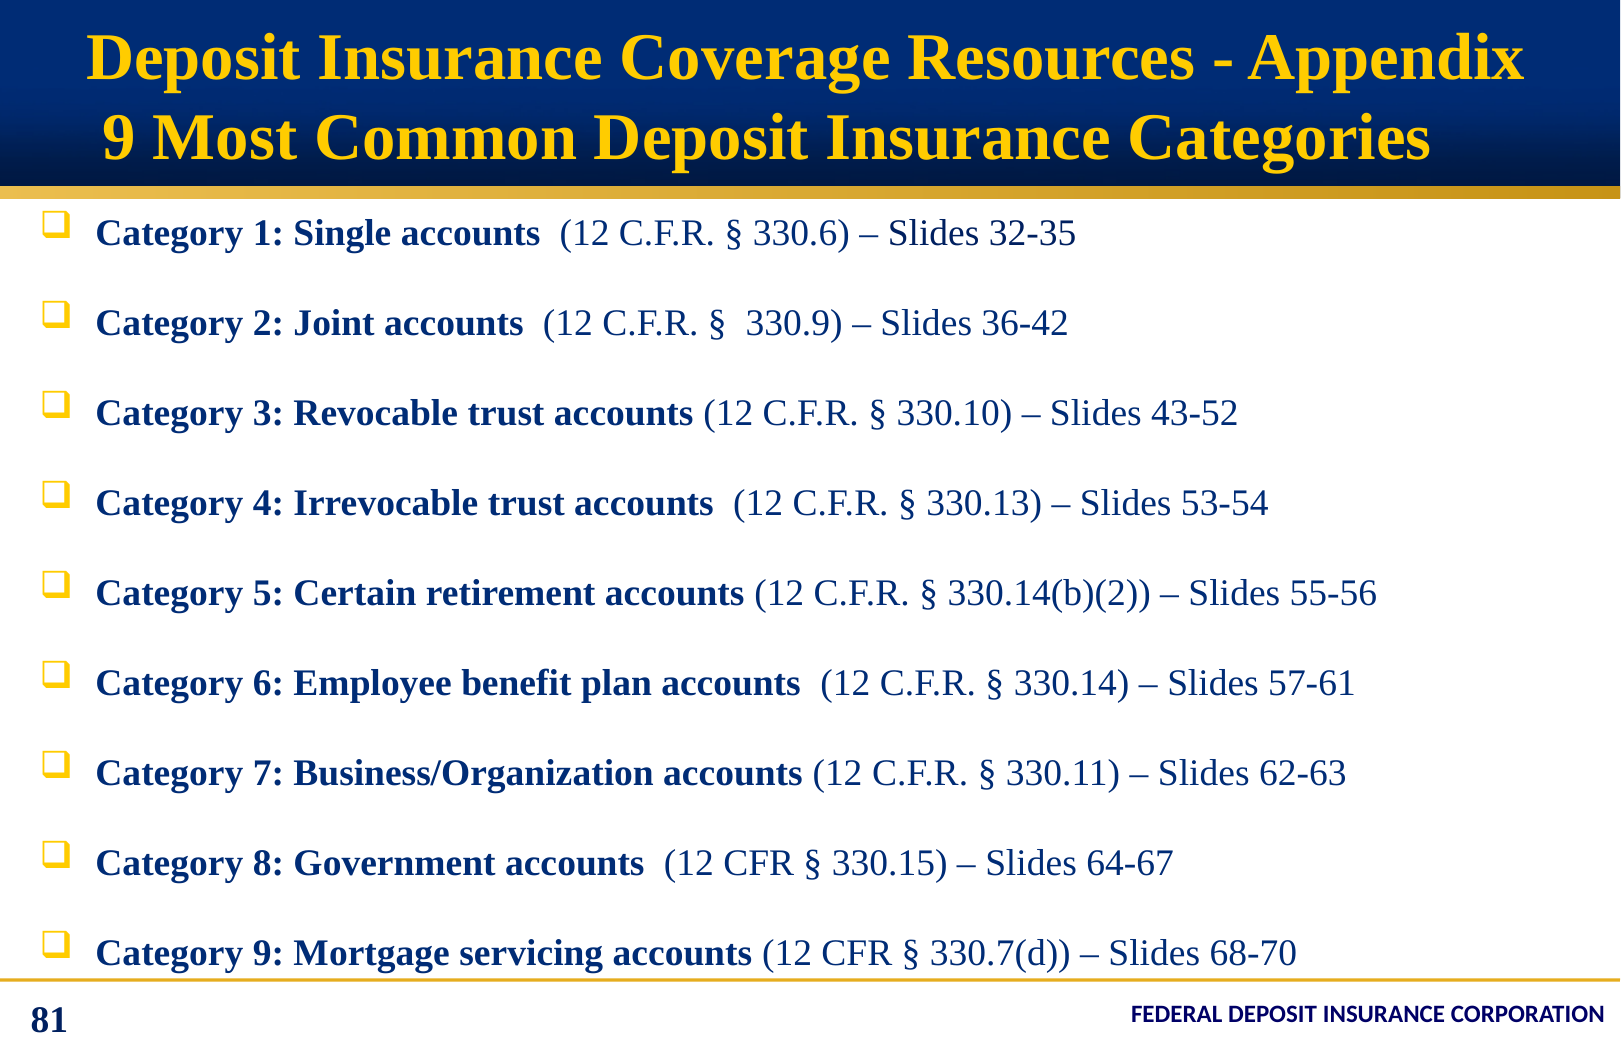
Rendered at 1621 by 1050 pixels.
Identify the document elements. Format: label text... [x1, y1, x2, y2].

title Deposit Insurance Coverage Resources - Appendix 9 Most Common Deposit Insurance Categories [71, 31, 1621, 154]
list Category 1: Single accounts (12 C.F.R. § 330.6) – Slides 32-35 Category 2: Joint accounts (12 C.F.R. § 330.9) – Slides 36-42 Category 3: Revocable trust accounts (12 C.F.R. § 330.10) – Slides 43-52 Category 4: Irrevocable trust accounts (12 C.F.R. § 330.13) – Slides 53-54 Category 5: Certain retirement accounts (12 C.F.R. § 330.14(b)(2)) – Slides 55-56 Category 6: Employee benefit plan accounts (12 C.F.R. § 330.14) – Slides 57-61 Category 7: Business/Organization accounts (12 C.F.R. § 330.11) – Slides 62-63 Category 8: Government accounts (12 CFR § 330.15) – Slides 64-67 Category 9: Mortgage servicing accounts (12 CFR § 330.7(d)) – Slides 68-70 [24, 200, 1621, 975]
picture [0, 0, 1621, 198]
text_box 81 [15, 987, 111, 1025]
